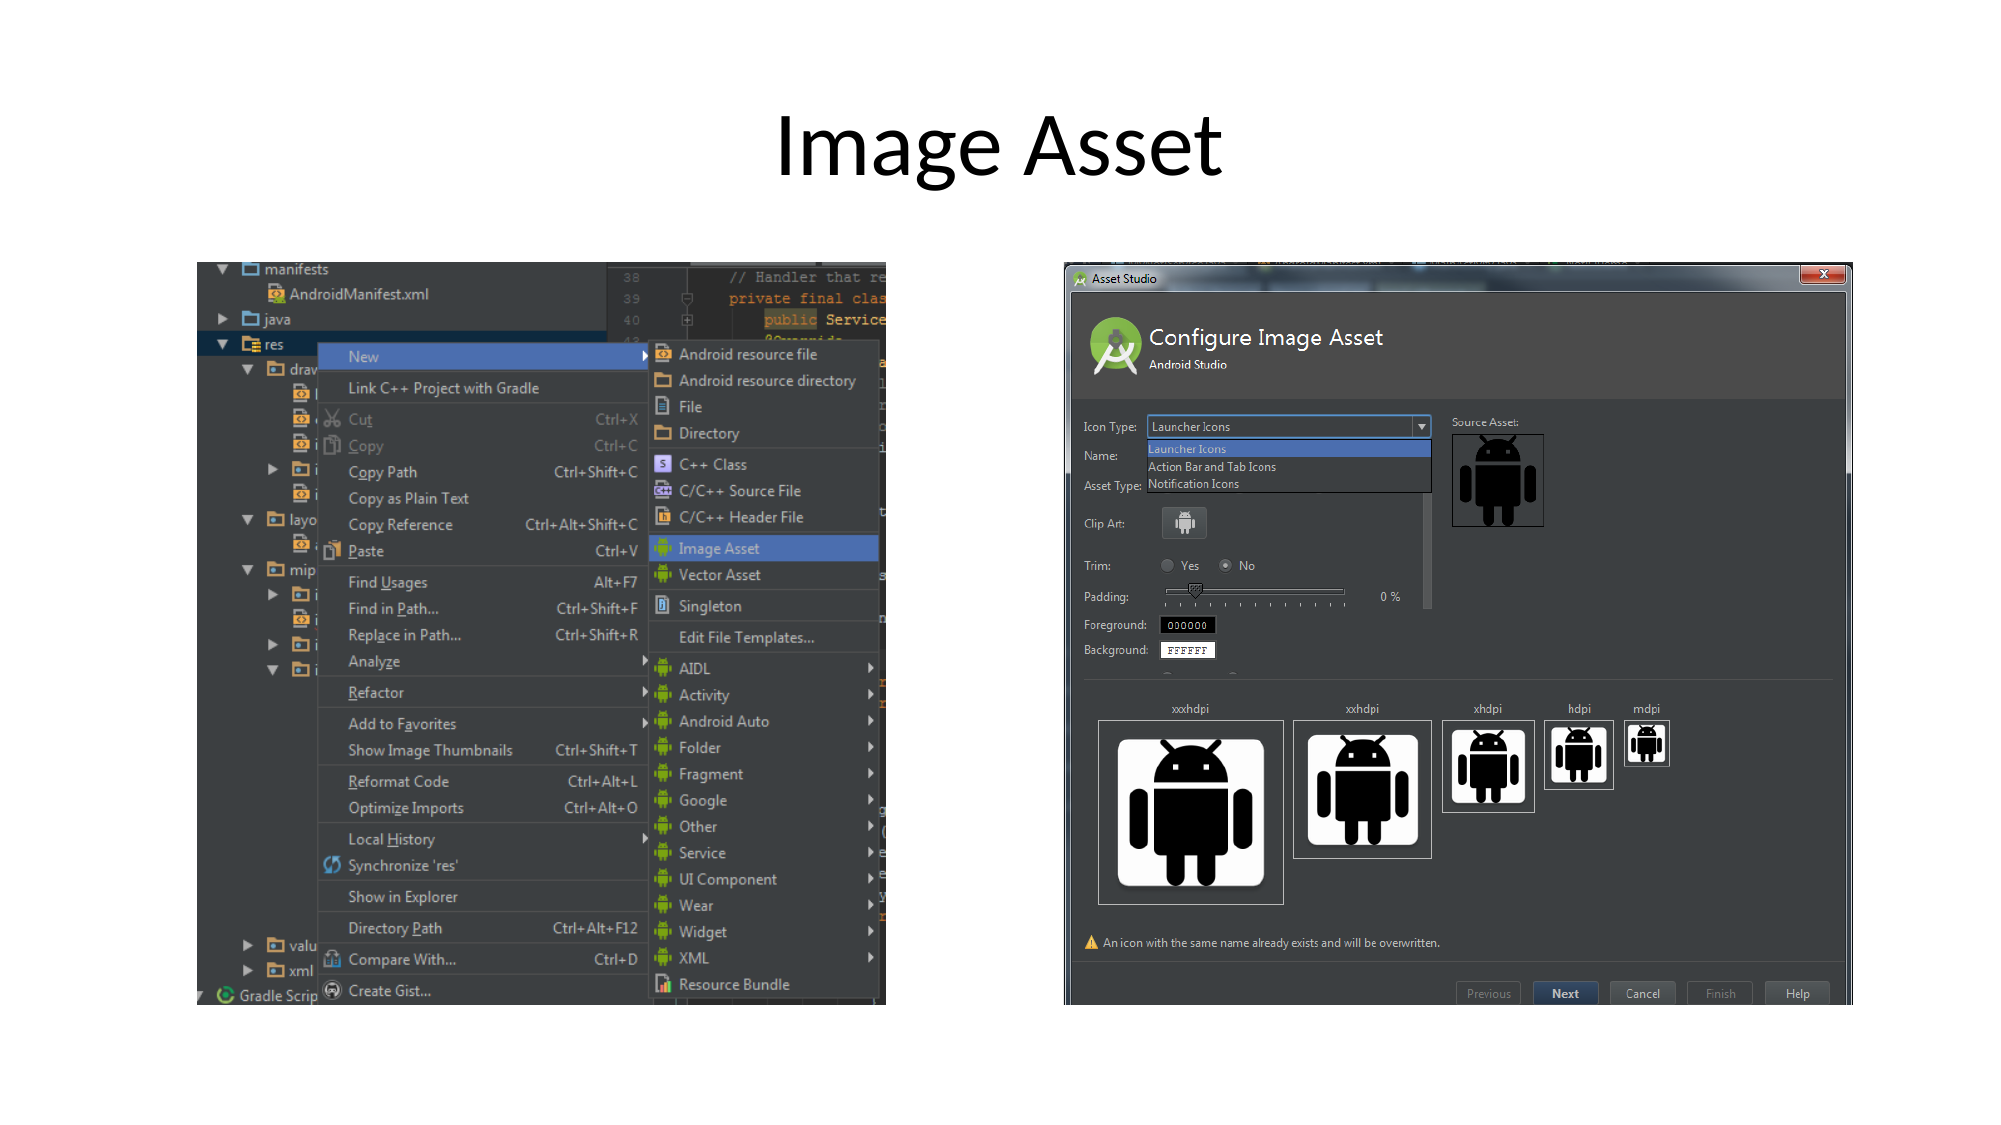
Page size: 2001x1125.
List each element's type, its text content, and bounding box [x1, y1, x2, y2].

title Image Asset [99, 45, 1900, 233]
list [197, 262, 887, 1006]
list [1063, 262, 1854, 1006]
